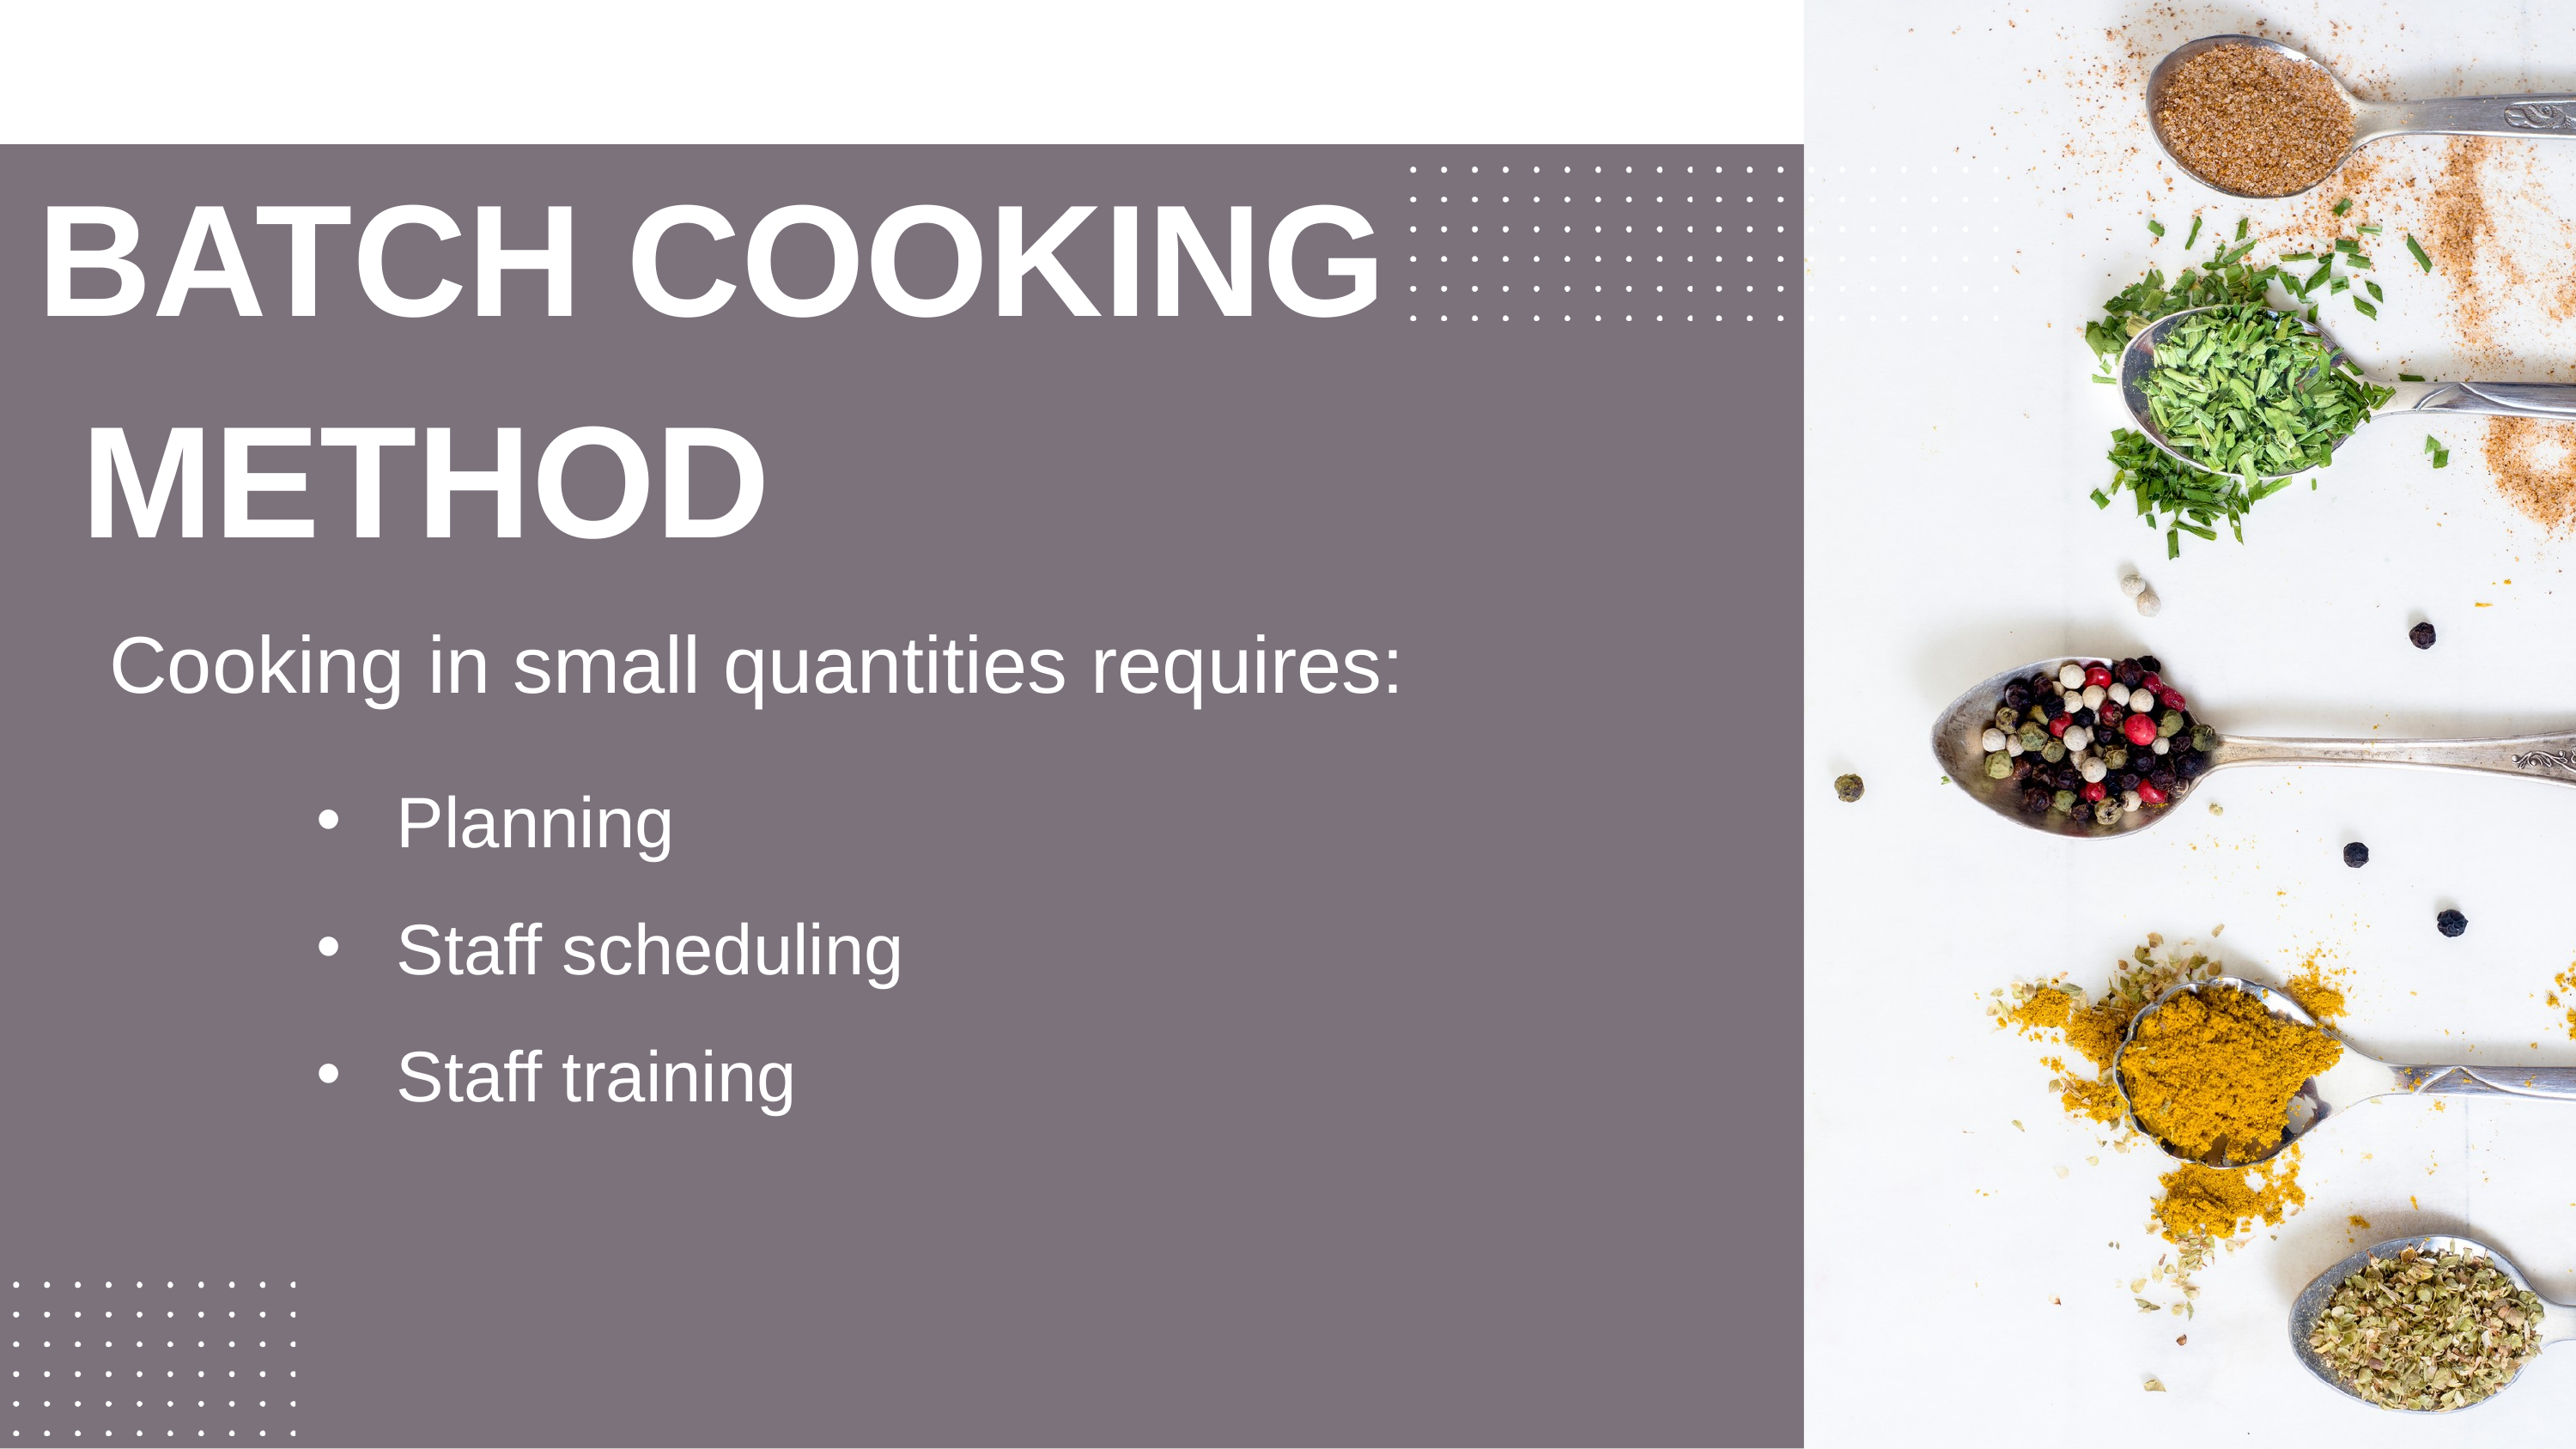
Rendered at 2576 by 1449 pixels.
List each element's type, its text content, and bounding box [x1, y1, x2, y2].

text_box [1803, 0, 2576, 1449]
title BATCH COOKING METHOD [35, 124, 1401, 571]
text_box [1716, 167, 1999, 321]
text_box Cooking in small quantities requires: Planning Staff scheduling Staff training [107, 610, 1621, 1117]
text_box [1410, 167, 1693, 321]
text_box [13, 1282, 296, 1436]
text_box [0, 144, 1803, 1449]
